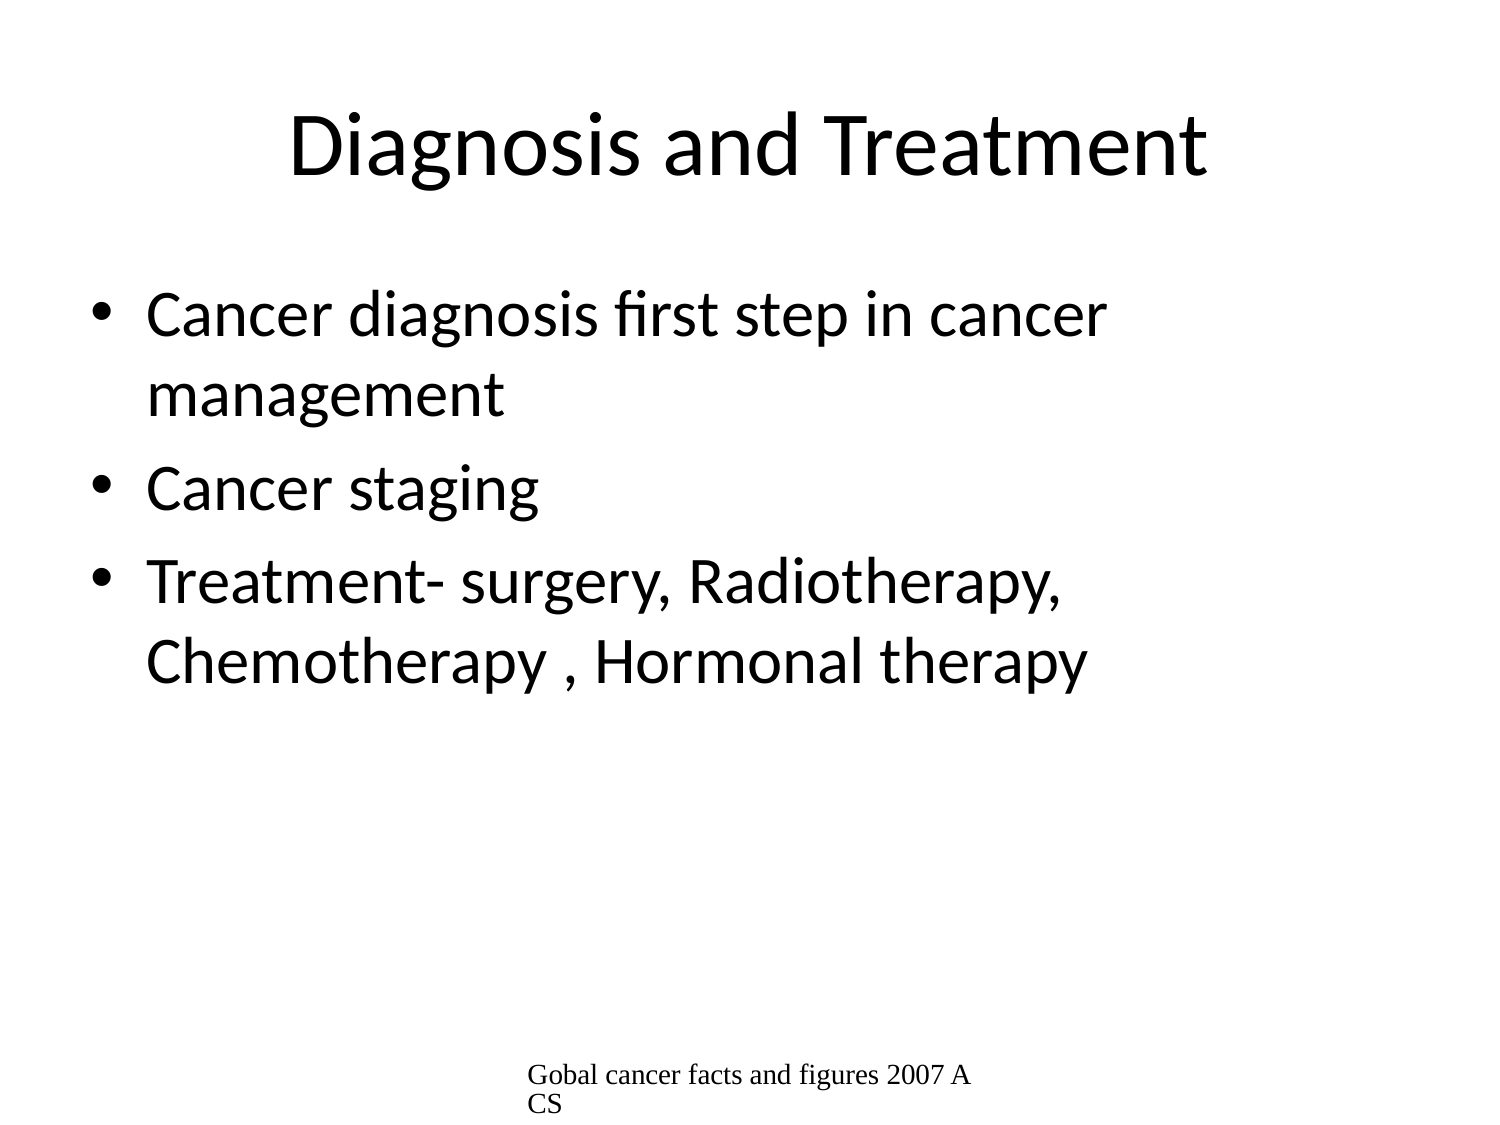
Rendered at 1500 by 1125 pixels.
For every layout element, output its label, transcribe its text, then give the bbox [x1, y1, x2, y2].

title Diagnosis and Treatment [75, 45, 1425, 233]
footer Gobal cancer facts and figures 2007 ACS [512, 1042, 988, 1103]
list Cancer diagnosis first step in cancer management Cancer staging Treatment- surgery, Radiotherapy, Chemotherapy , Hormonal therapy [75, 262, 1425, 1005]
